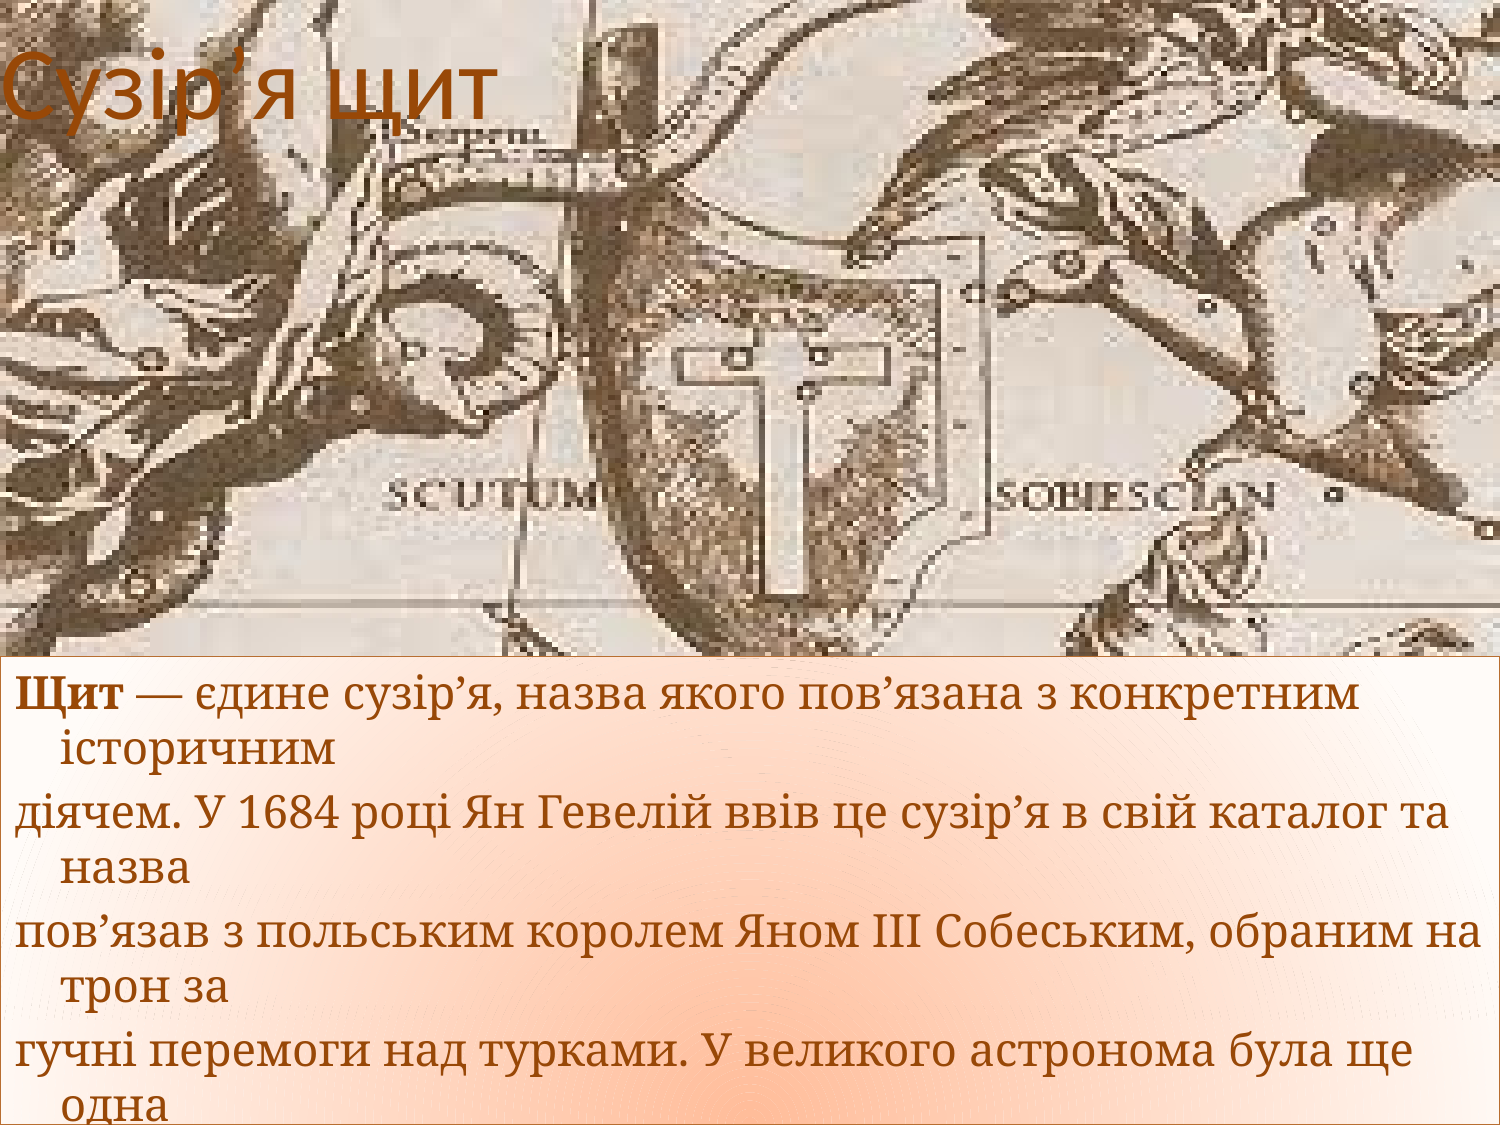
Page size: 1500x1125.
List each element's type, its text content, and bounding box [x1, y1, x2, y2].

picture [0, 0, 1500, 1020]
list Щит — єдине сузір’я, назва якого пов’язана з конкретним історичним діячем. У 1684 році Ян Гевелій ввів це сузір’я в свій каталог та назва пов’язав з польським королем Яном III Собеським, обраним на трон за гучні перемоги над турками. У великого астронома була ще одна причина увічнити пам’ять про короля: той допоміг ученому відбудувати обсерваторію, знищену пожежею. До цього зірки Щита входили в сузір’я Орла, але в подяку королю Гевелій дав їм нову назву [0, 1030, 1500, 1125]
